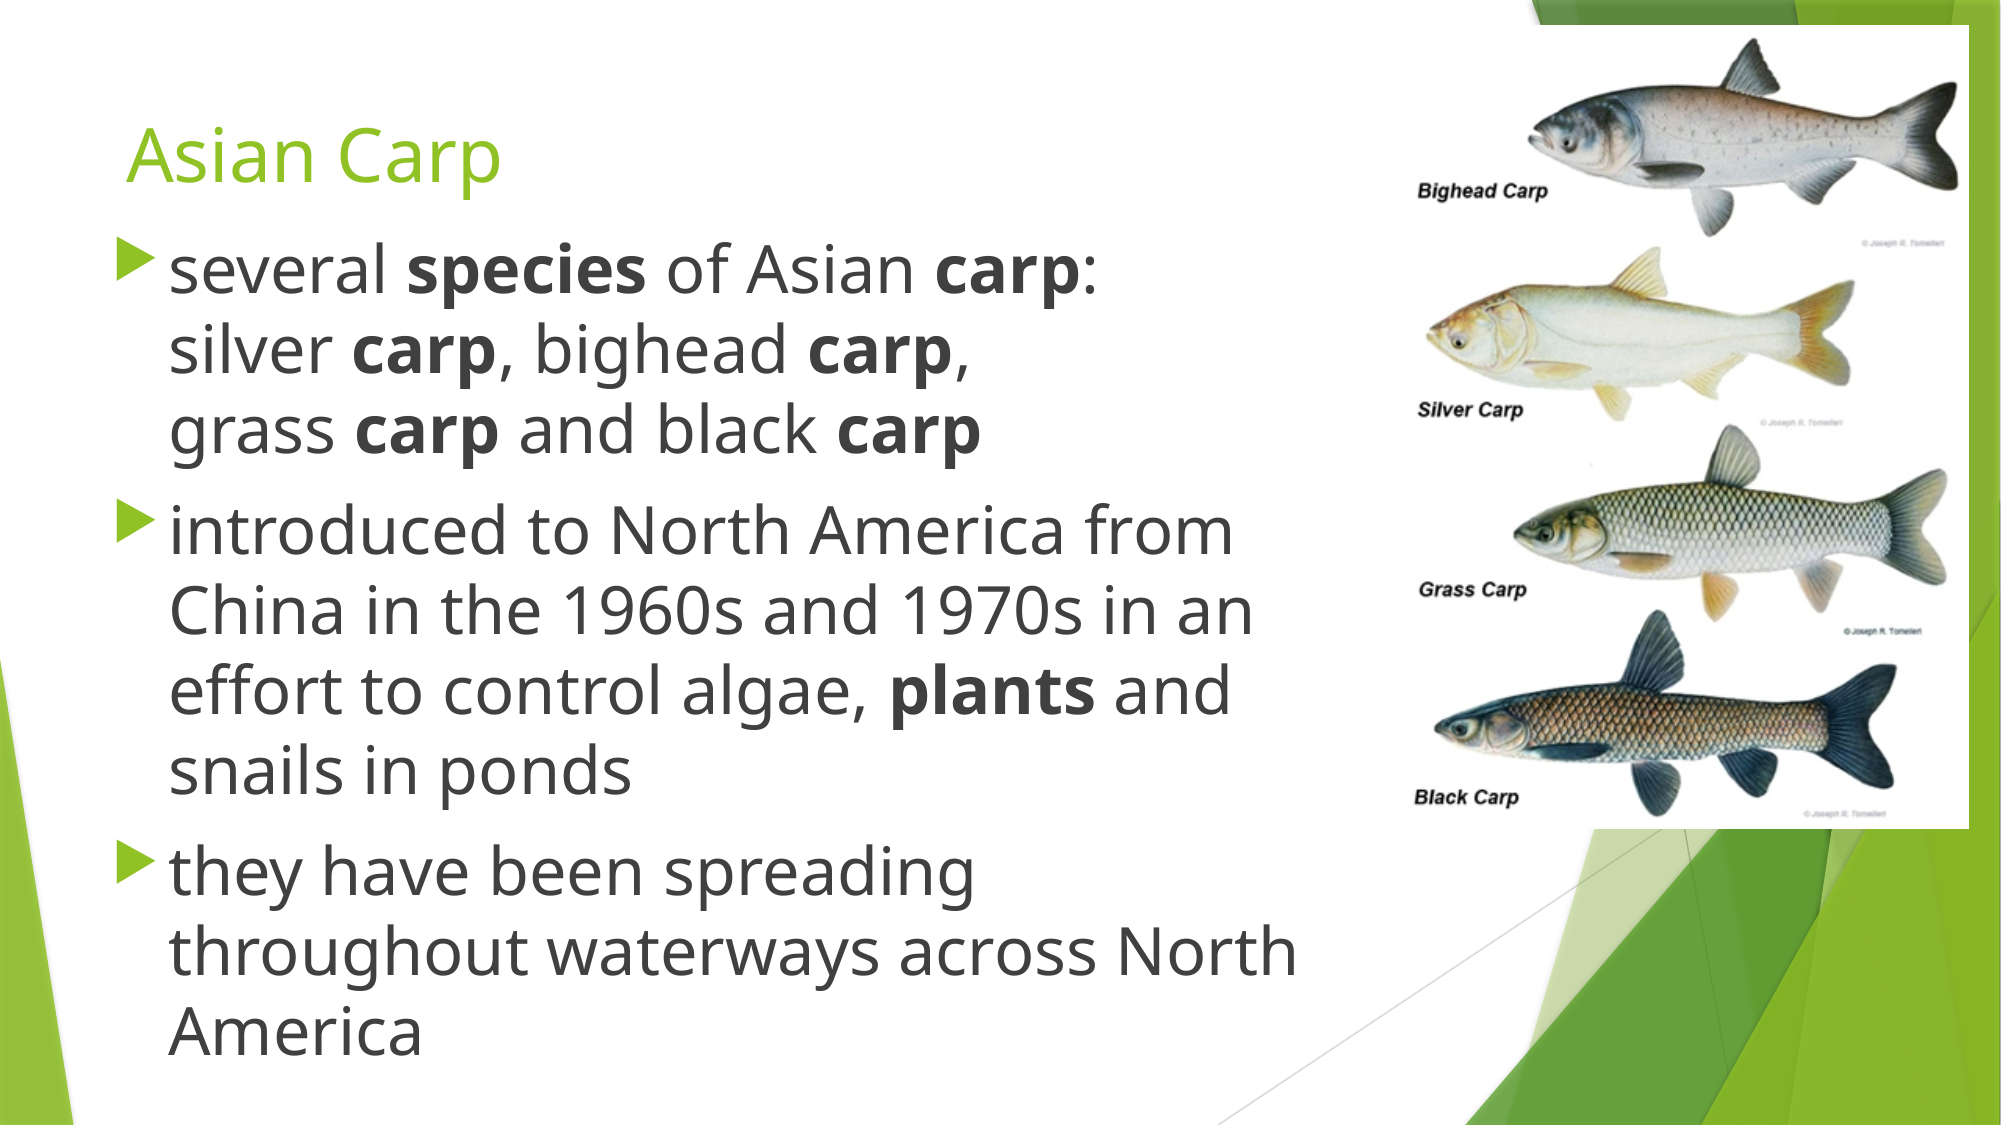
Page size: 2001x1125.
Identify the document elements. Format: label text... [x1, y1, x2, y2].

picture [1405, 24, 1970, 829]
title Asian Carp [111, 99, 1400, 317]
list several species of Asian carp: silver carp, bighead carp, grass carp and black carp introduced to North America from China in the 1960s and 1970s in an effort to control algae, plants and snails in ponds they have been spreading throughout waterways across North America [96, 218, 1365, 1080]
